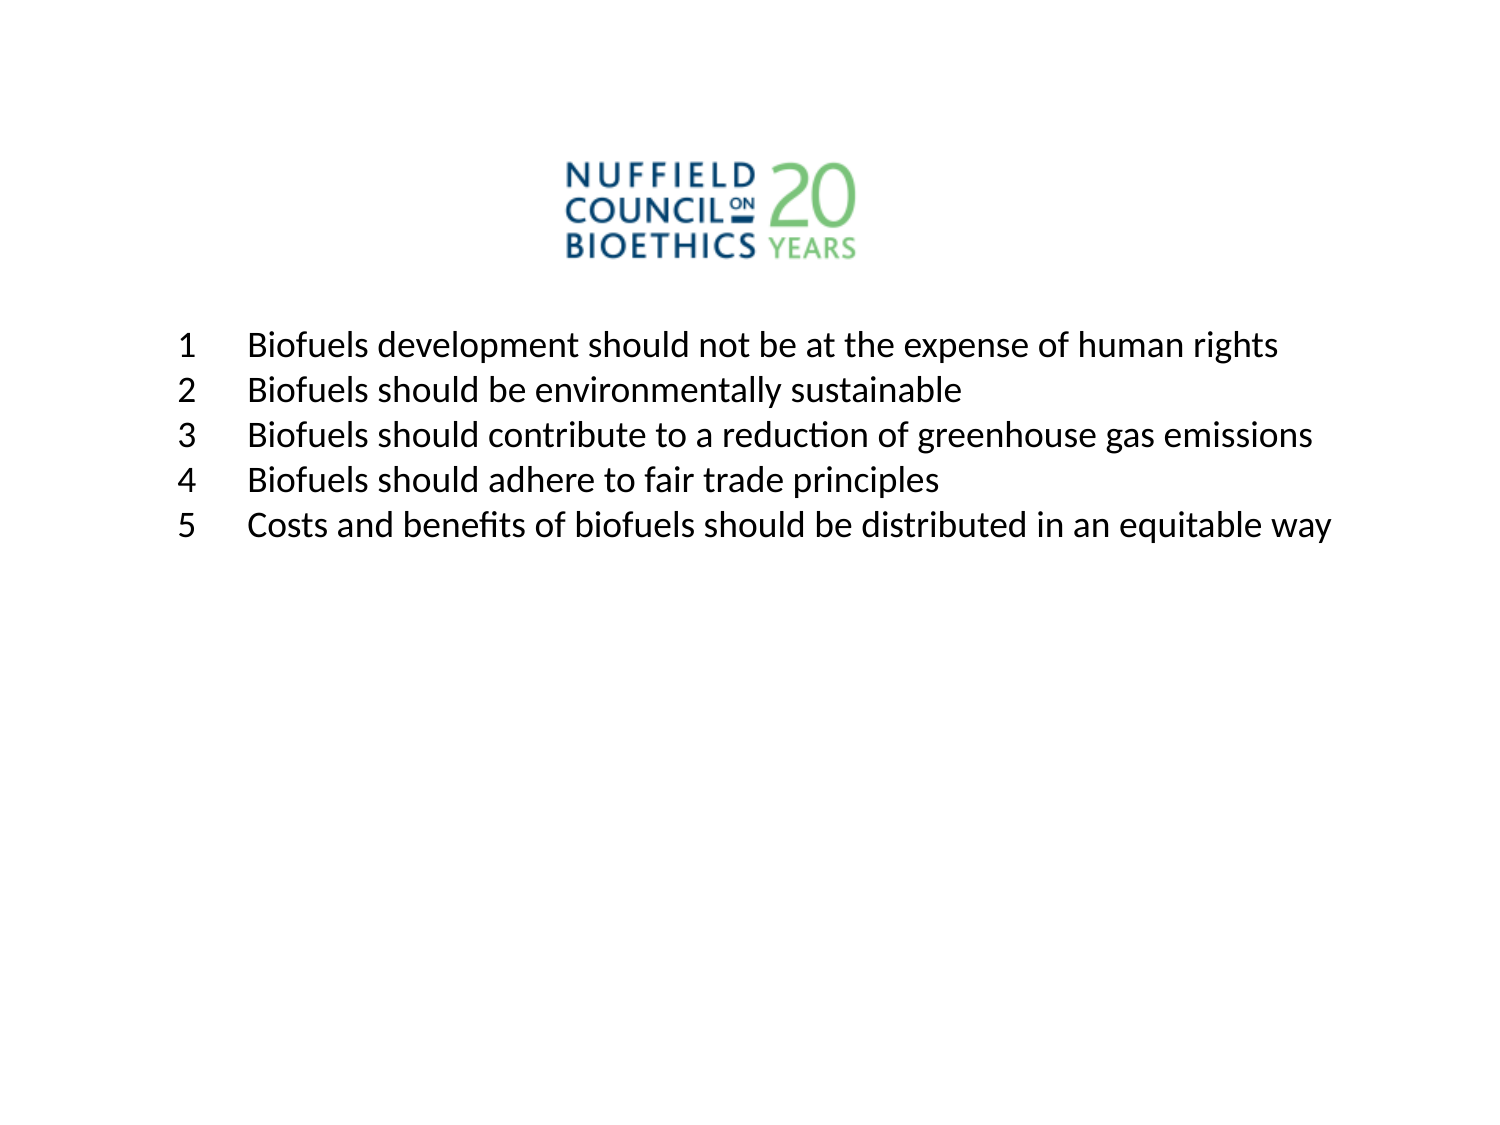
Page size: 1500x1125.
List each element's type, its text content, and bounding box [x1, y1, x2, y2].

picture [562, 149, 860, 274]
text_box 1 Biofuels development should not be at the expense of human rights 2 Biofuels should be environmentally sustainable 3 Biofuels should contribute to a reduction of greenhouse gas emissions 4 Biofuels should adhere to fair trade principles 5 Costs and benefits of biofuels should be distributed in an equitable way [162, 312, 1463, 553]
